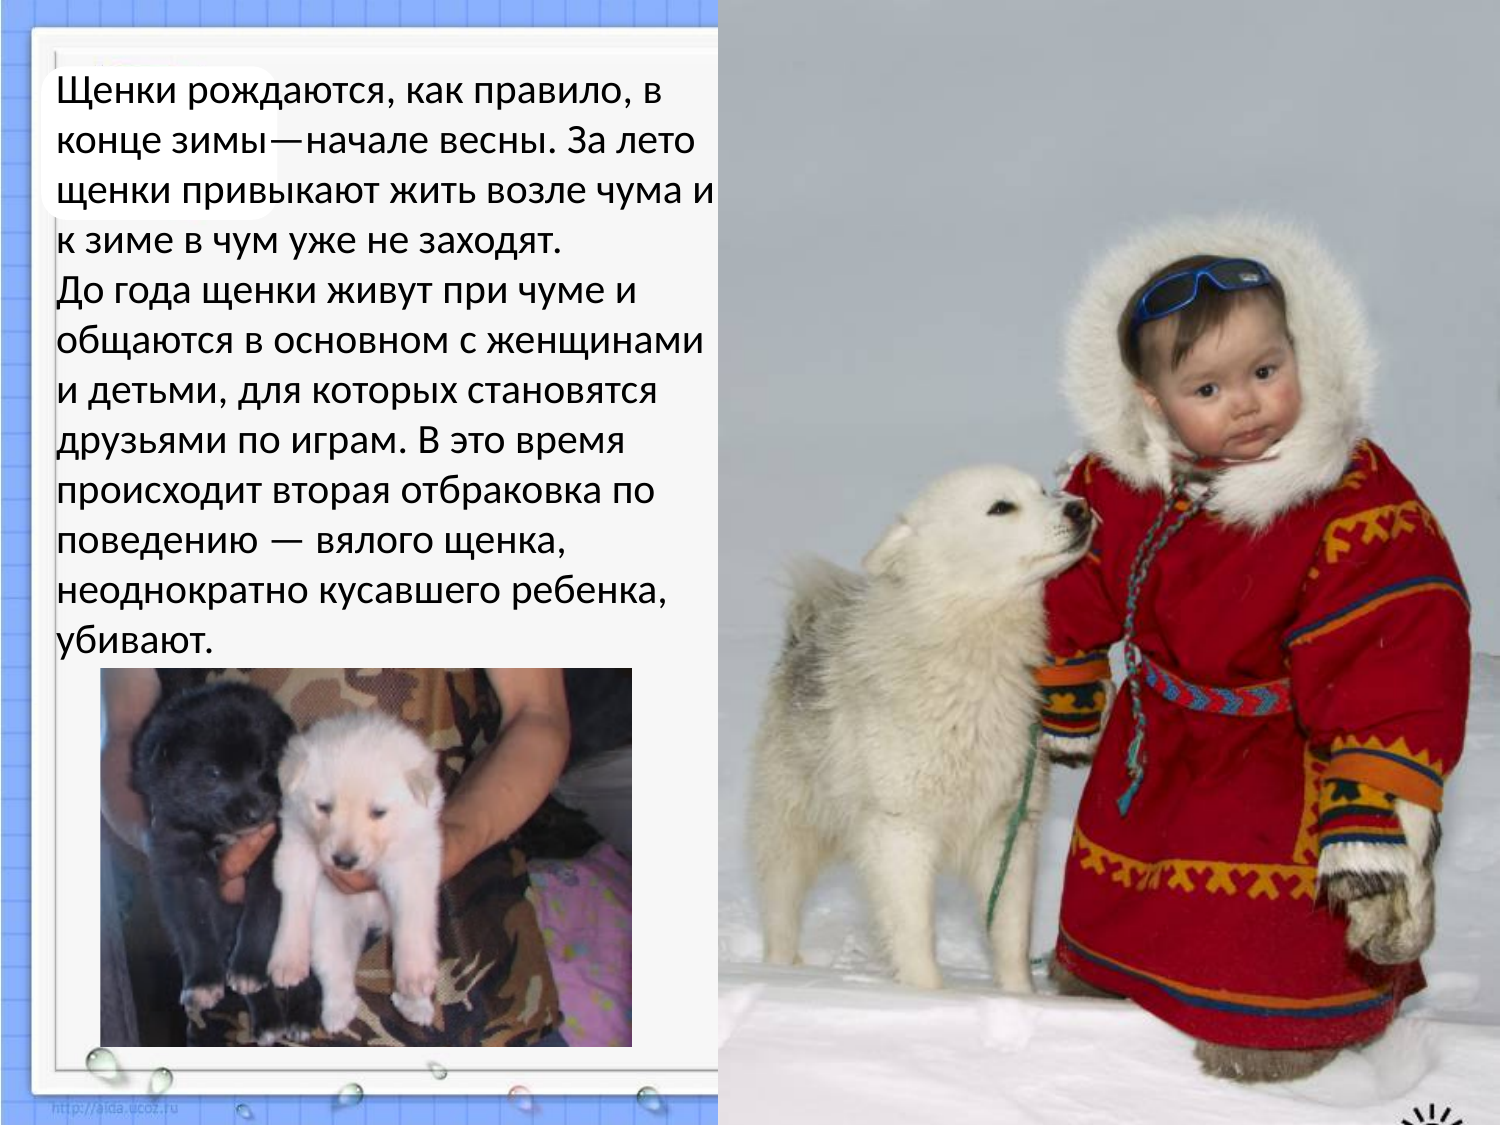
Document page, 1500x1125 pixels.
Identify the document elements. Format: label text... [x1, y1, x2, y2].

picture [0, 0, 1500, 1125]
text_box Щенки рождаются, как правило, в конце зимы—начале весны. За лето щенки привыкают жить возле чума и к зиме в чум уже не заходят. До года щенки живут при чуме и общаются в основном с женщинами и детьми, для которых становятся друзьями по играм. В это время происходит вторая отбраковка по поведению — вялого щенка, неоднократно кусавшего ребенка, убивают. [41, 54, 713, 670]
